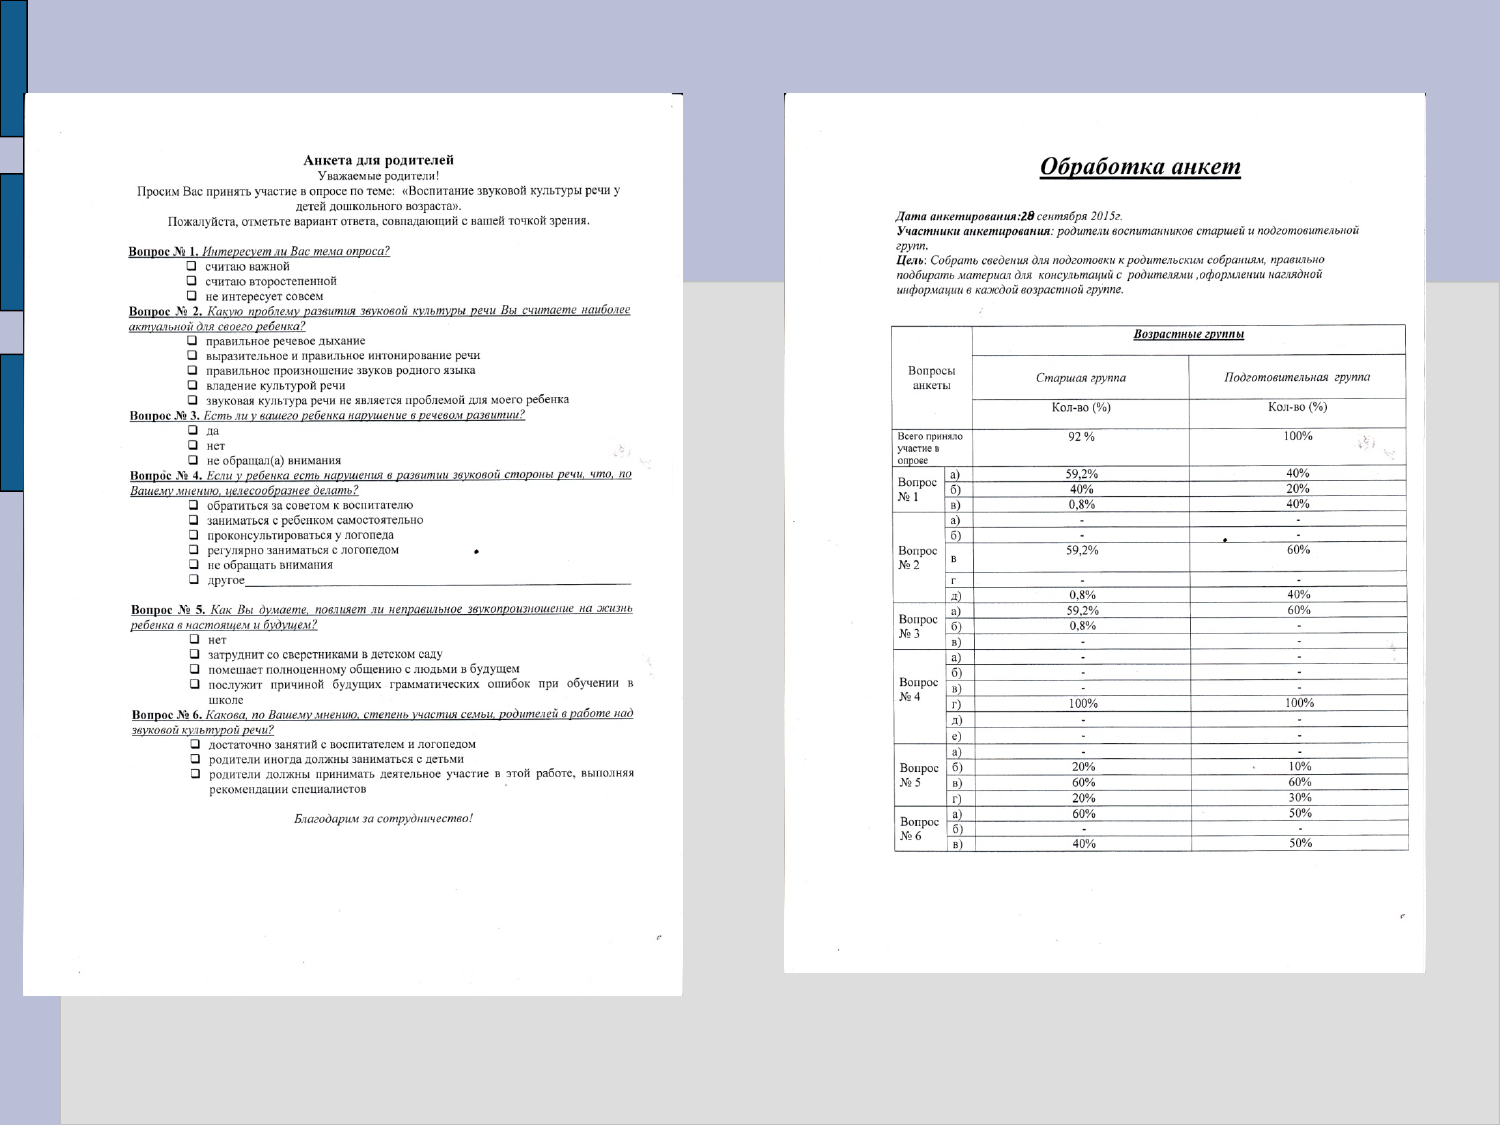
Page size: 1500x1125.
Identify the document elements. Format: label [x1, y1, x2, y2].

picture [783, 93, 1426, 973]
picture [23, 93, 683, 997]
